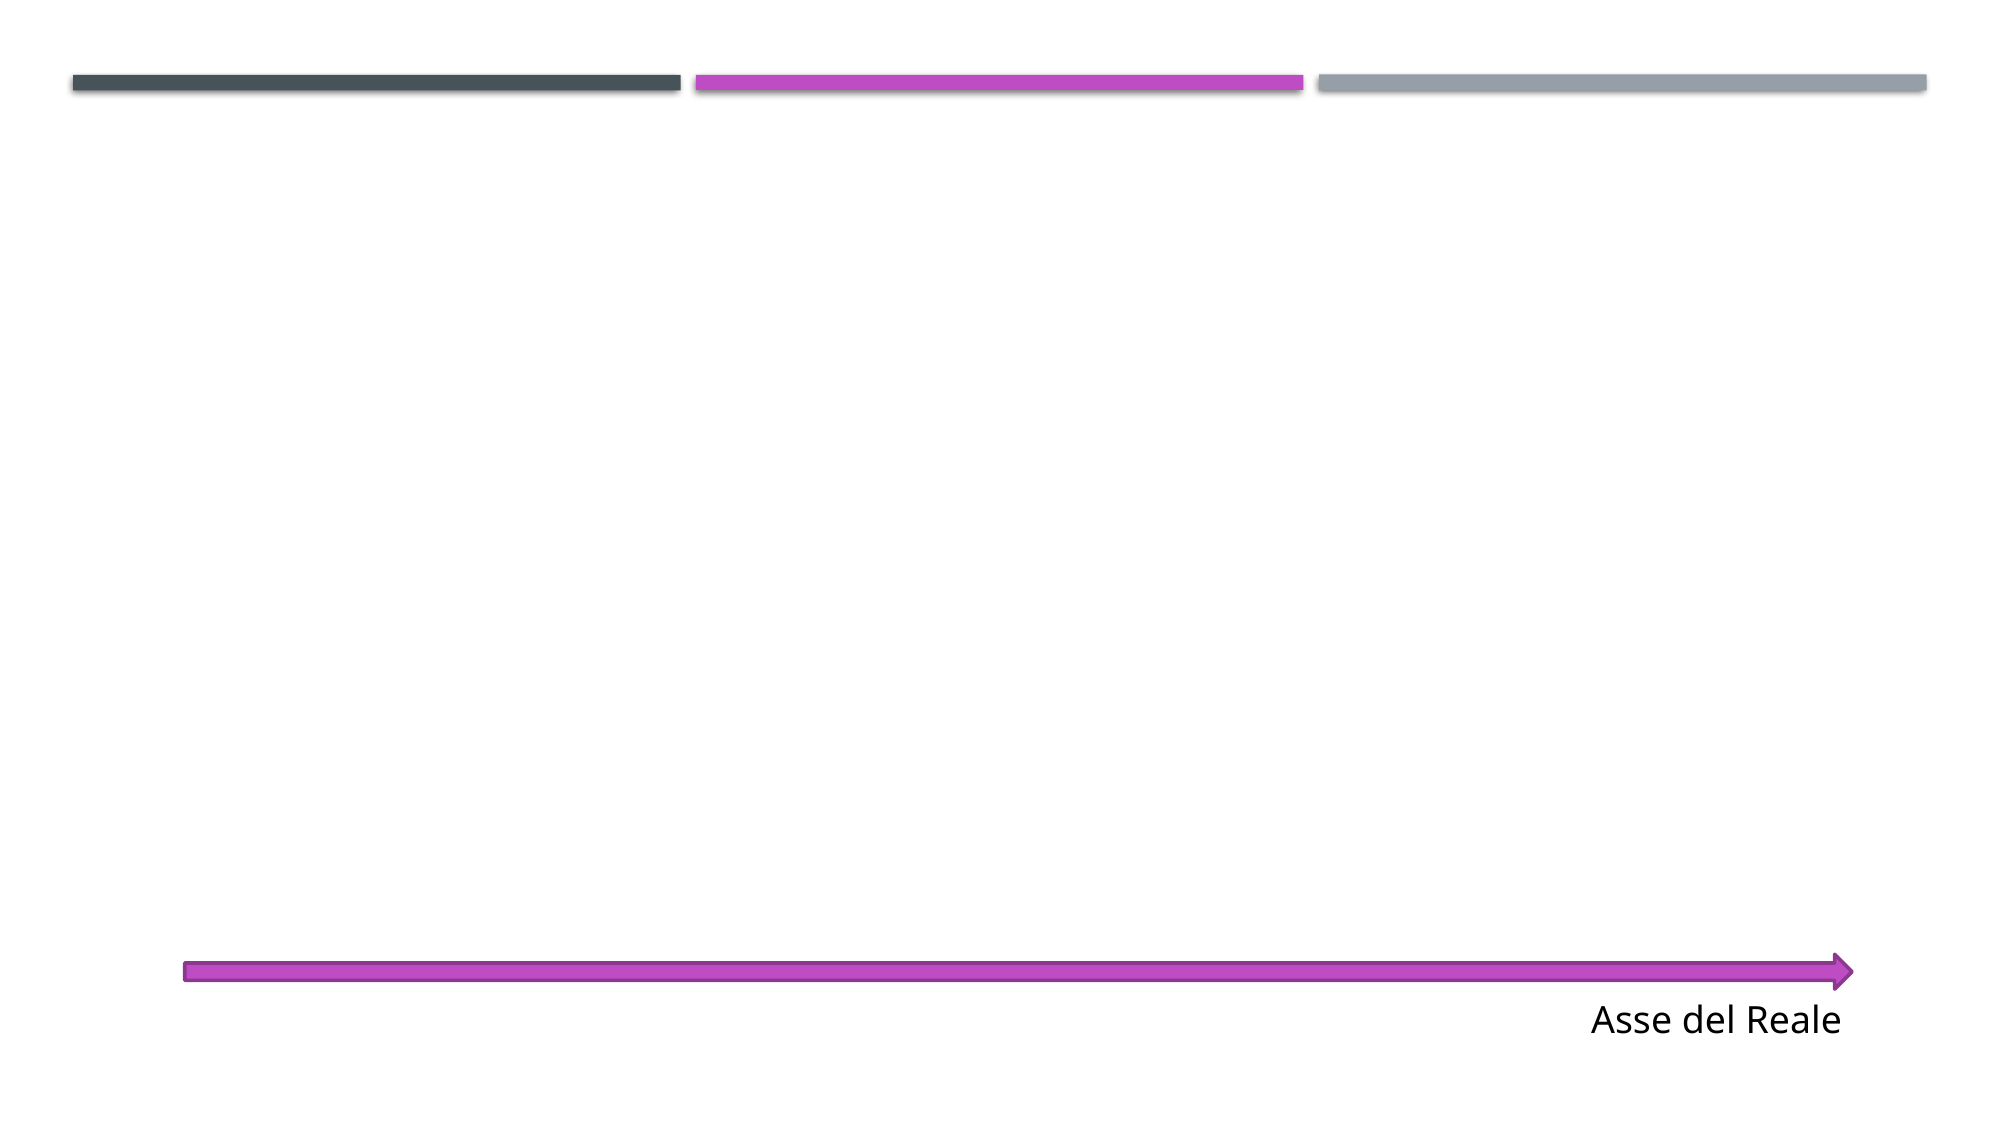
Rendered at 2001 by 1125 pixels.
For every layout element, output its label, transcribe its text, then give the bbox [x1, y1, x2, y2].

text_box [182, 952, 1854, 989]
text_box Asse del Reale [1576, 989, 1914, 1049]
